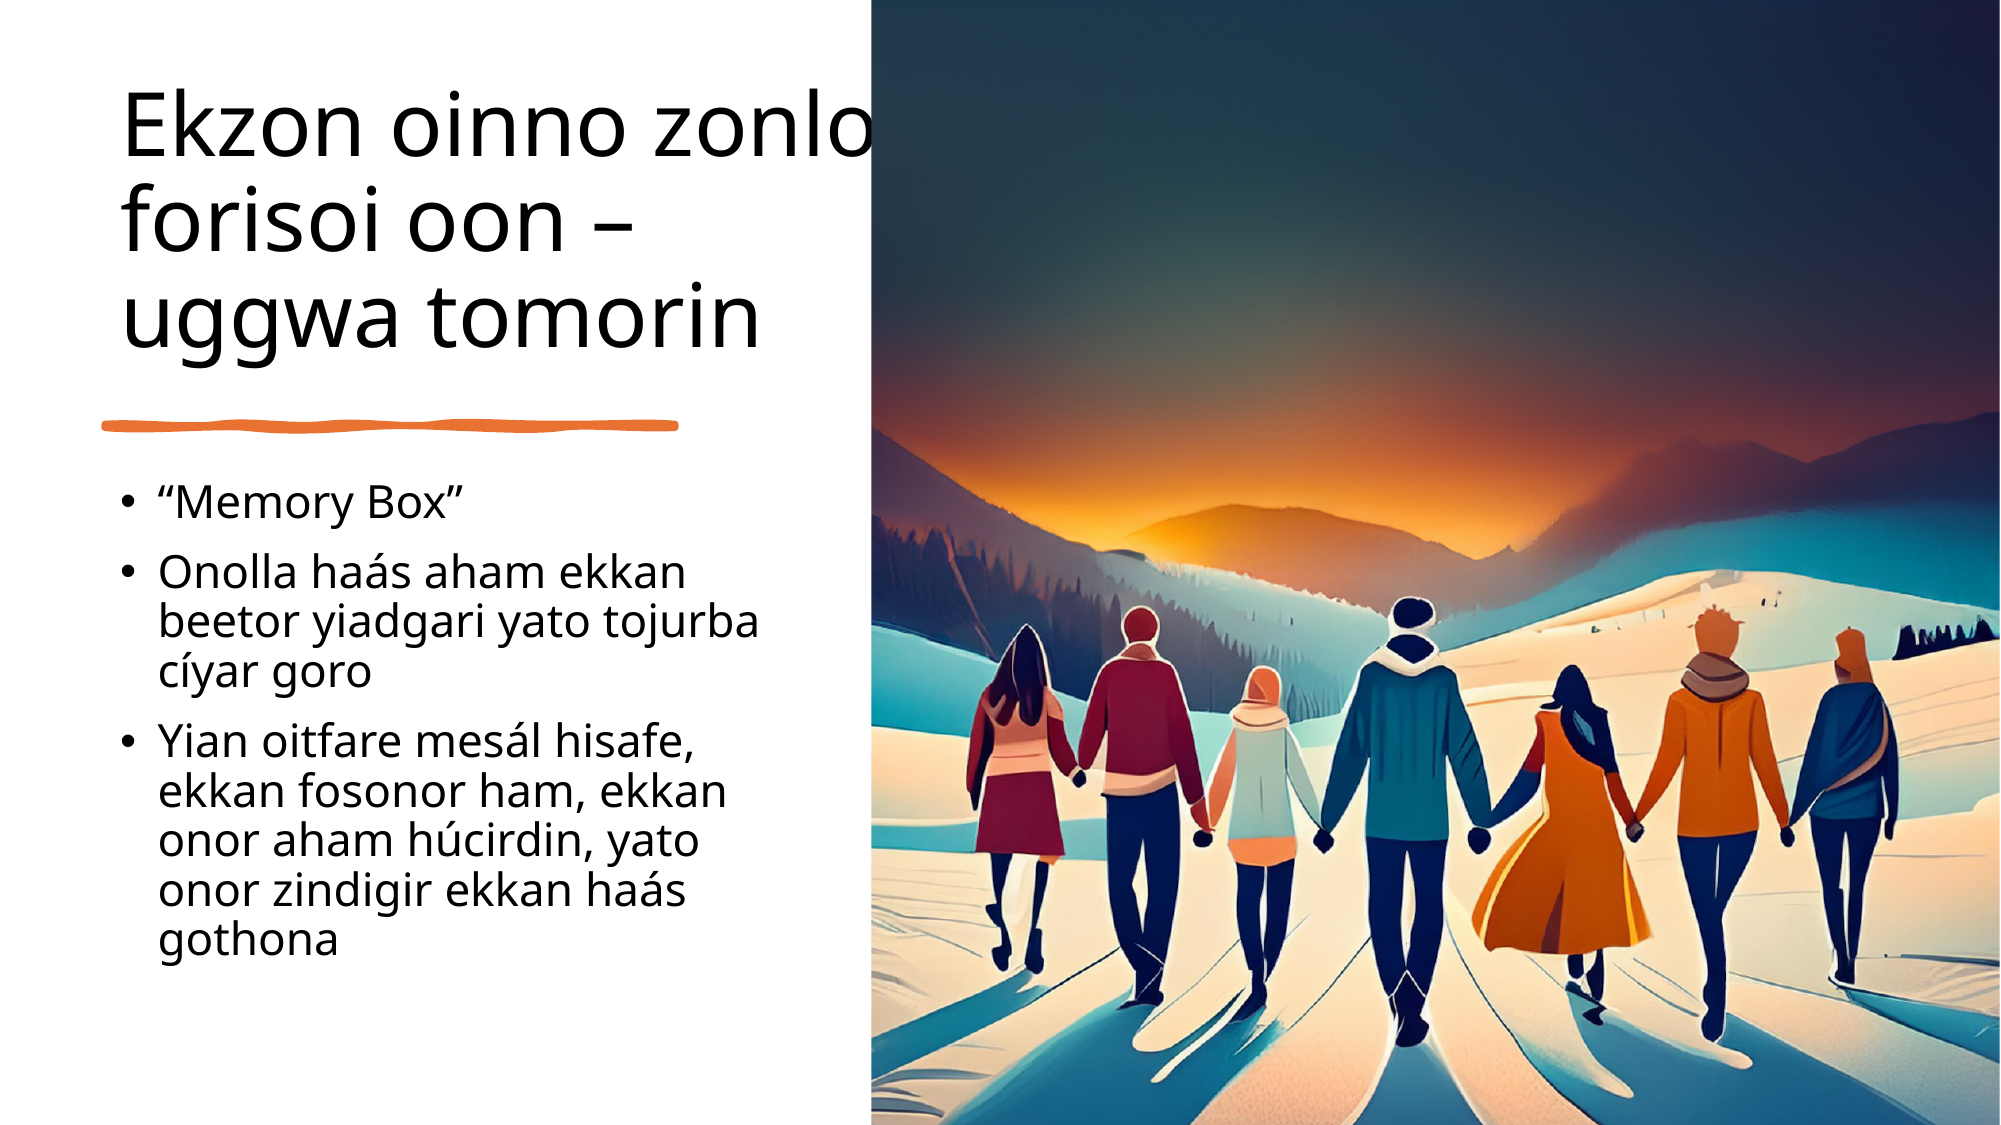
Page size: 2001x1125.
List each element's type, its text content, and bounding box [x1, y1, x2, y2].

list “Memory Box” Onolla haás aham ekkan beetor yiadgari yato tojurba cíyar goro Yian oitfare mesál hisafe, ekkan fosonor ham, ekkan onor aham húcirdin, yato onor zindigir ekkan haás gothona [105, 471, 802, 1016]
text_box [103, 420, 677, 432]
text_box [0, 0, 870, 1125]
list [870, 0, 2000, 1125]
title Ekzon oinno zonloi forisoi oon – uggwa tomorin [105, 53, 870, 375]
